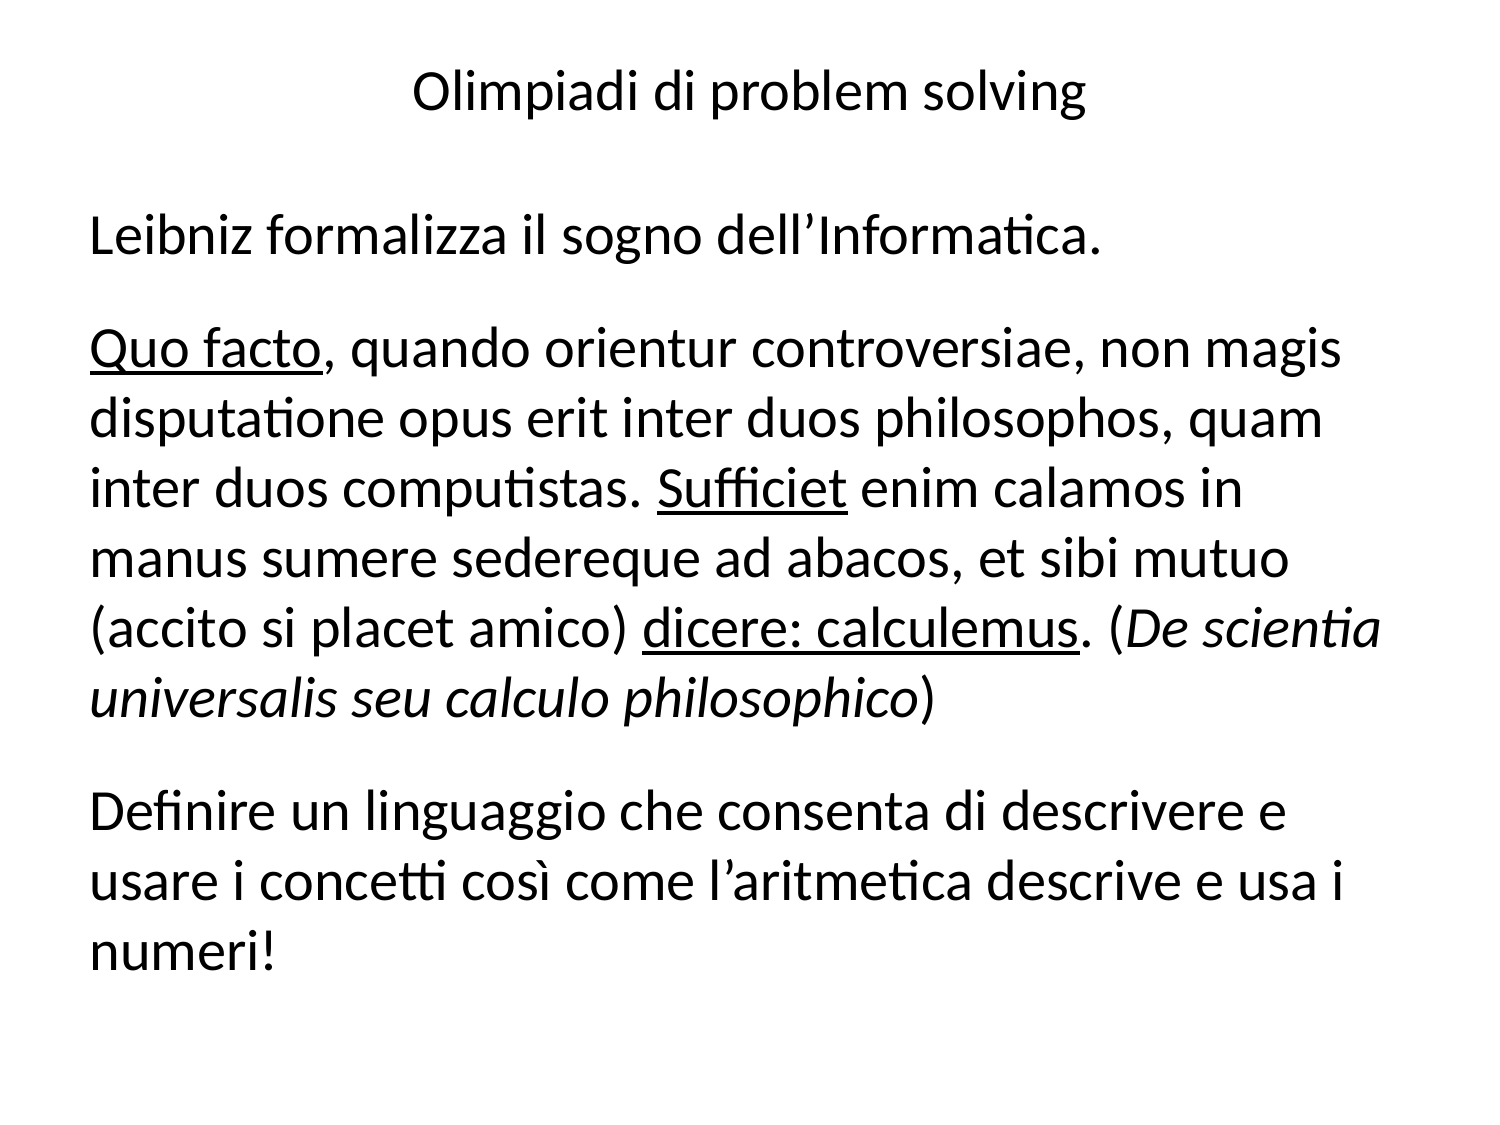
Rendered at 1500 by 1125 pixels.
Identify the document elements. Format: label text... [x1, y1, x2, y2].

title Olimpiadi di problem solving [75, 45, 1425, 188]
list Leibniz formalizza il sogno dell’Informatica. Quo facto, quando orientur controversiae, non magis disputatione opus erit inter duos philosophos, quam inter duos computistas. Sufficiet enim calamos in manus sumere sedereque ad abacos, et sibi mutuo (accito si placet amico) dicere: calculemus. (De scientia universalis seu calculo philosophico) Definire un linguaggio che consenta di descrivere e usare i concetti così come l’aritmetica descrive e usa i numeri! [75, 188, 1425, 1005]
